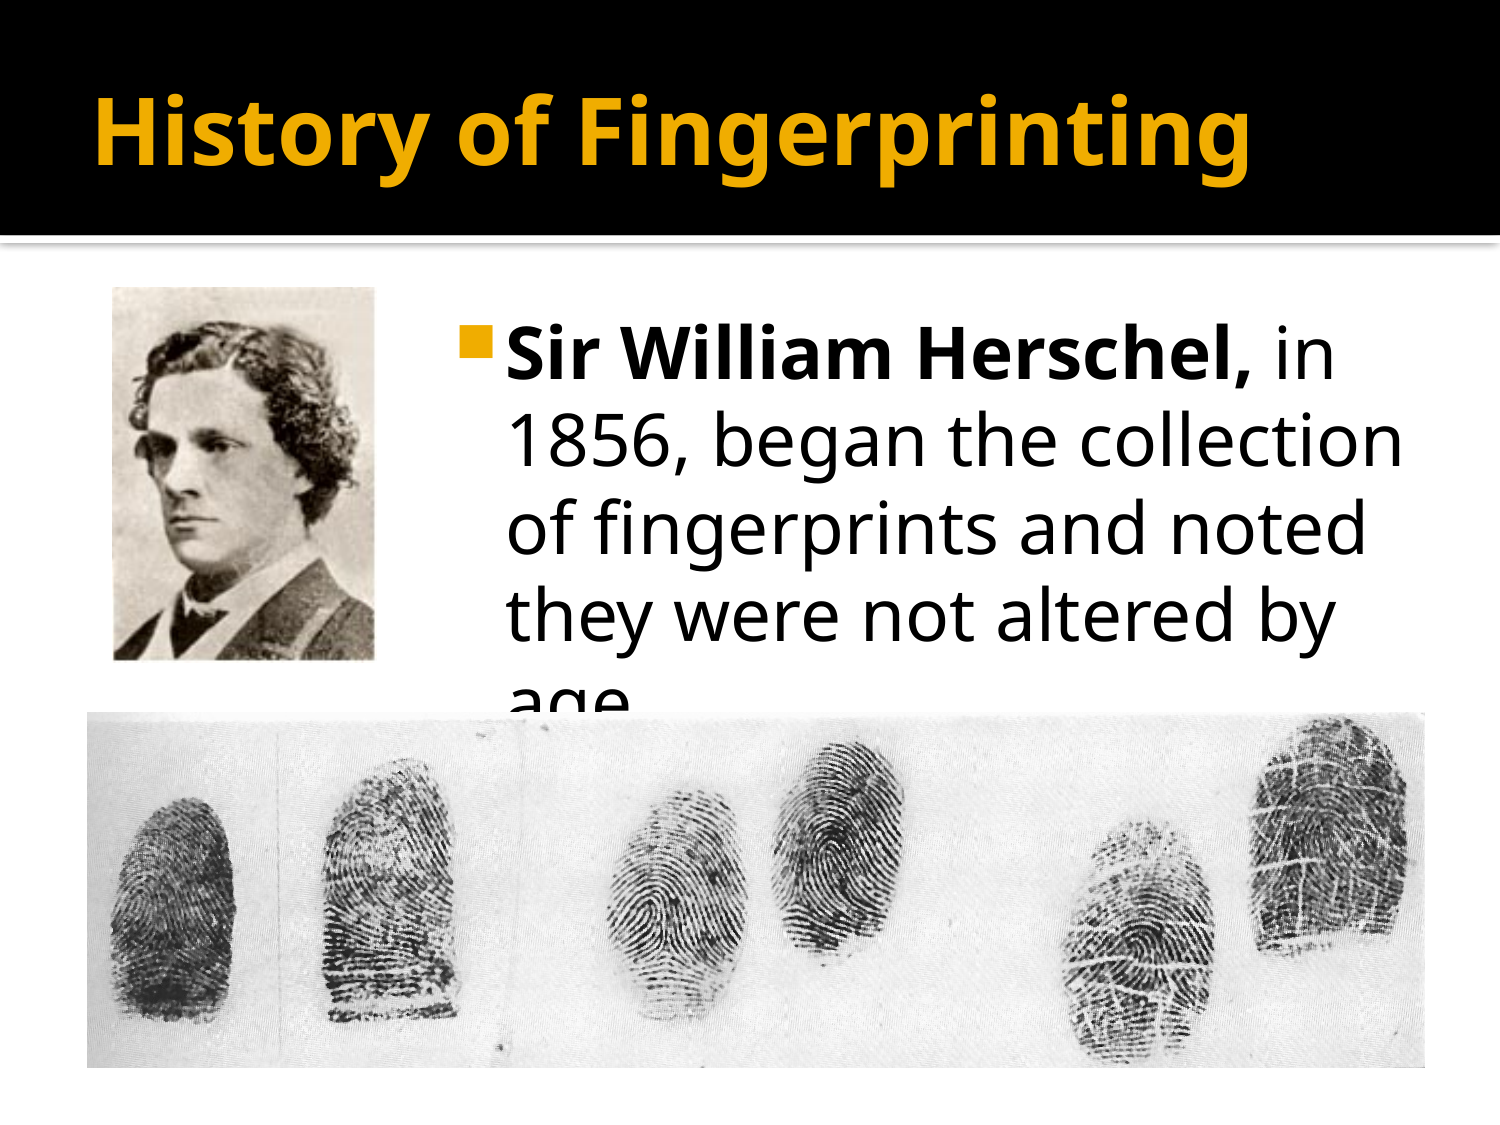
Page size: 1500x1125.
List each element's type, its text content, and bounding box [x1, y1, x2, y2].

picture [87, 712, 1425, 1068]
title History of Fingerprinting [75, 25, 1425, 231]
list Sir William Herschel, in 1856, began the collection of fingerprints and noted they were not altered by age. [425, 291, 1425, 675]
picture [112, 287, 377, 663]
